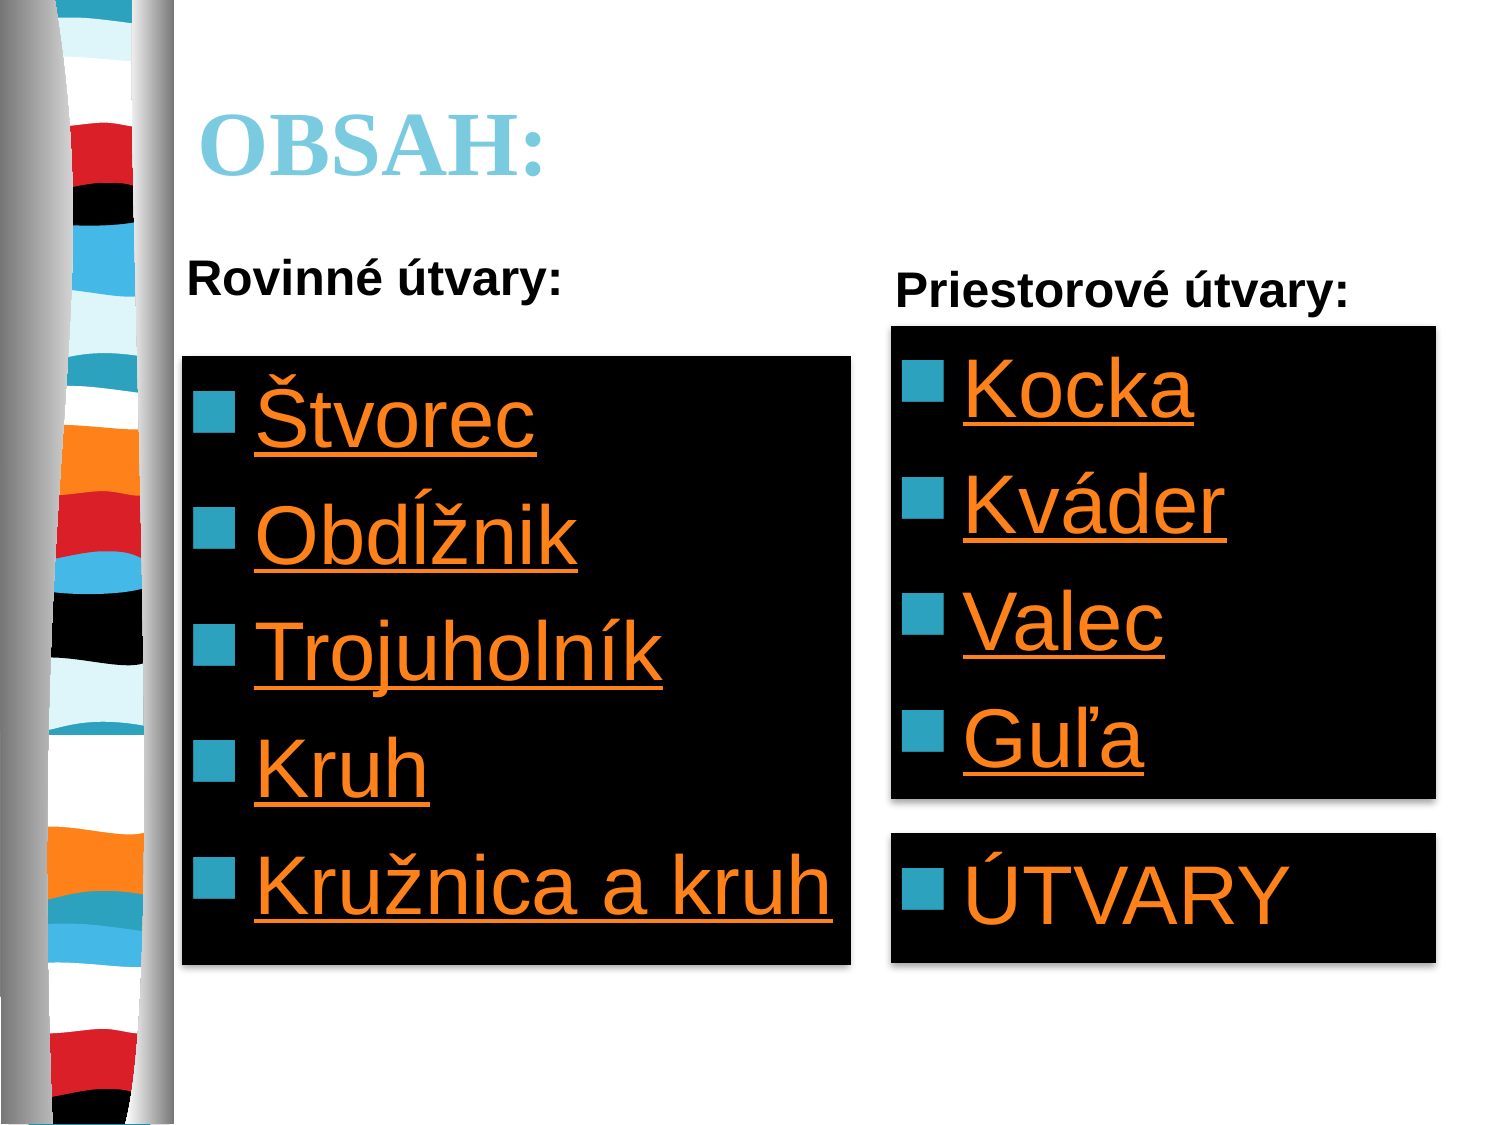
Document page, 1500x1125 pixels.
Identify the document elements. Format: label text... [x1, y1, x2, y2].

list Štvorec Obdĺžnik Trojuholník Kruh Kružnica a kruh [182, 356, 851, 965]
list Rovinné útvary: [170, 207, 738, 314]
list Kocka Kváder Valec Guľa [891, 326, 1436, 799]
text_box ÚTVARY [891, 833, 1436, 963]
title Obsah: [182, 44, 1426, 233]
list Priestorové útvary: [879, 219, 1448, 326]
